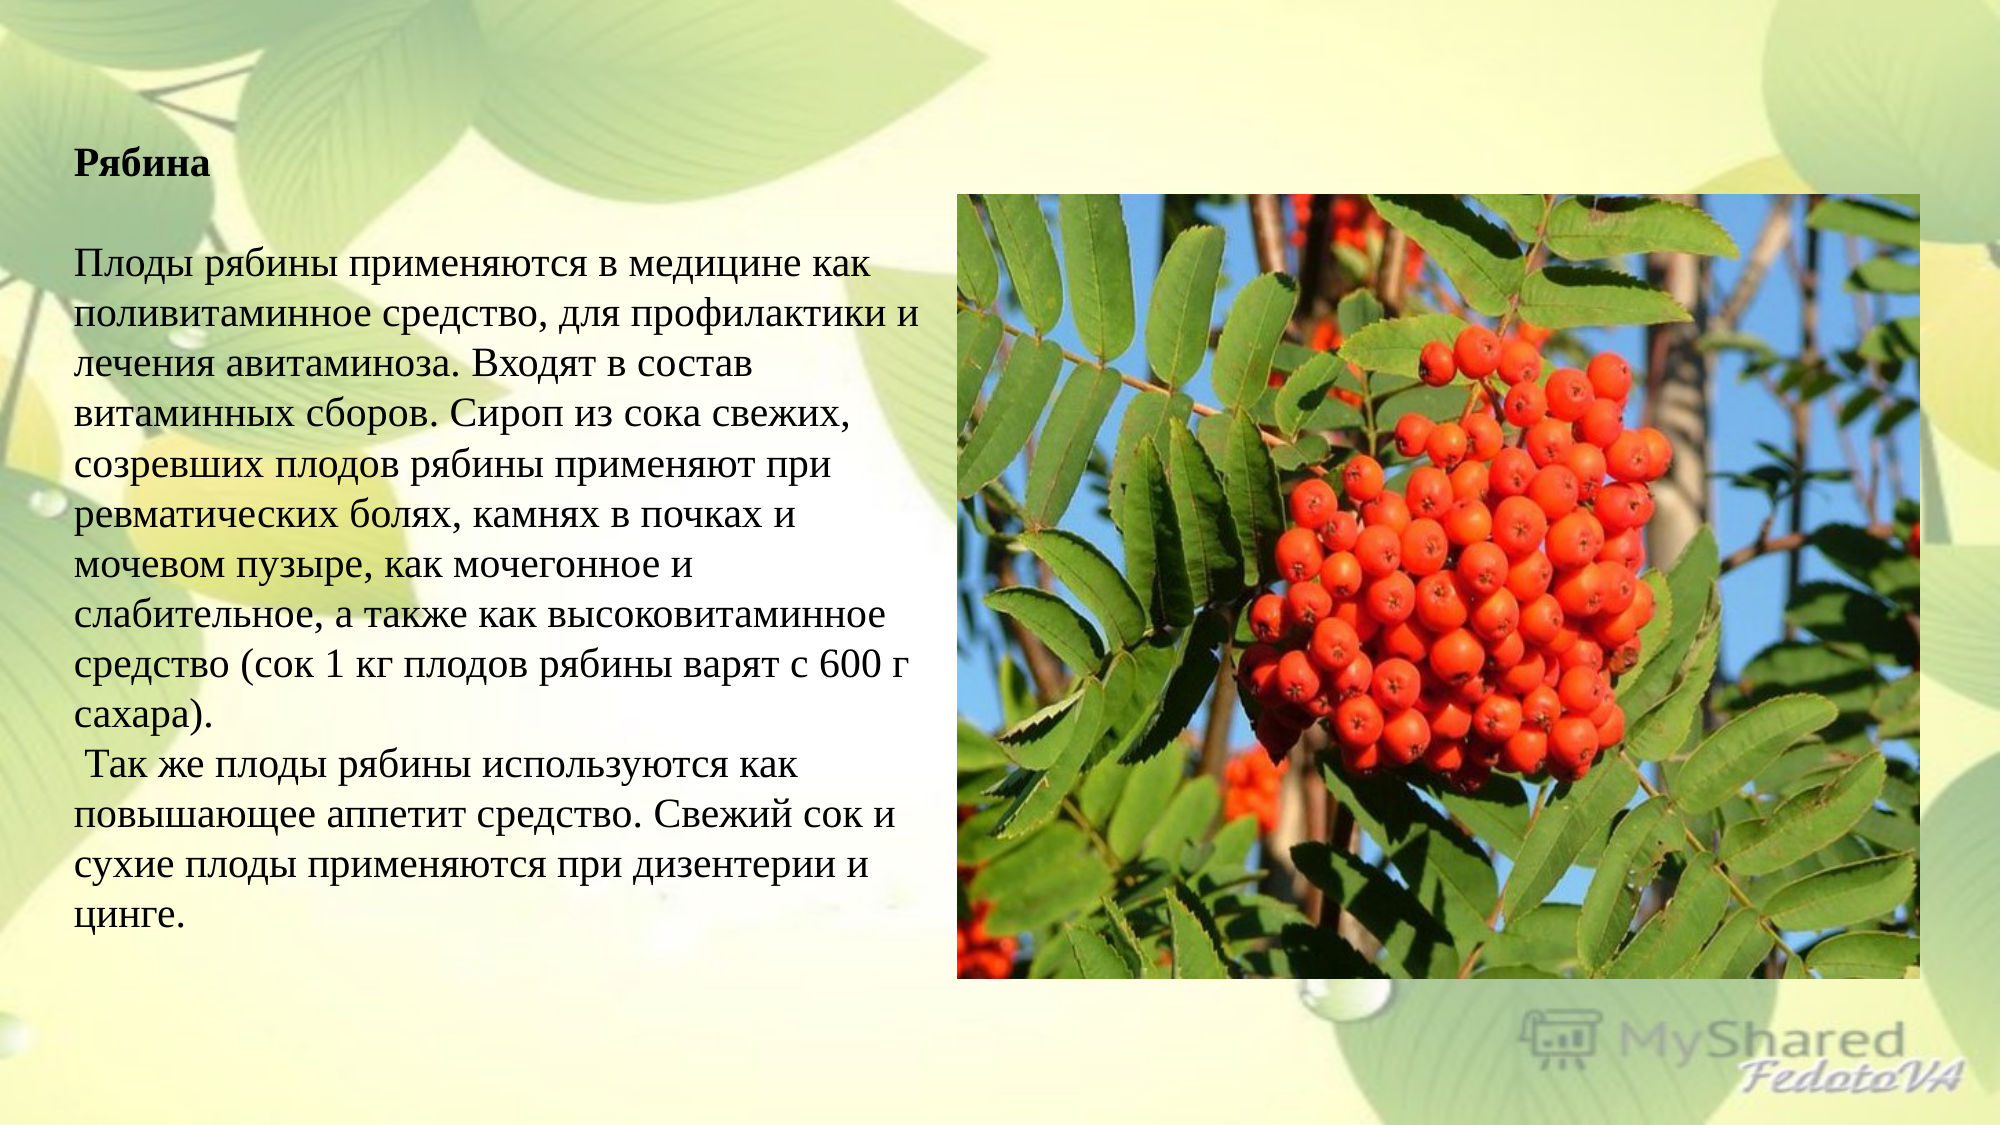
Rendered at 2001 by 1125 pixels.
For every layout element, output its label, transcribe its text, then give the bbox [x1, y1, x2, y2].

picture [957, 194, 1920, 979]
text_box Рябина Плоды рябины применяются в медицине как поливитаминное средство, для профилактики и лечения авитаминоза. Входят в состав витаминных сборов. Сироп из сока свежих, созревших плодов рябины применяют при ревматических болях, камнях в почках и мочевом пузыре, как мочегонное и слабительное, а также как высоковитаминное средство (сок 1 кг плодов рябины варят с 600 г сахара). Так же плоды рябины используются как повышающее аппетит средство. Свежий сок и сухие плоды применяются при дизентерии и цинге. [59, 127, 958, 988]
